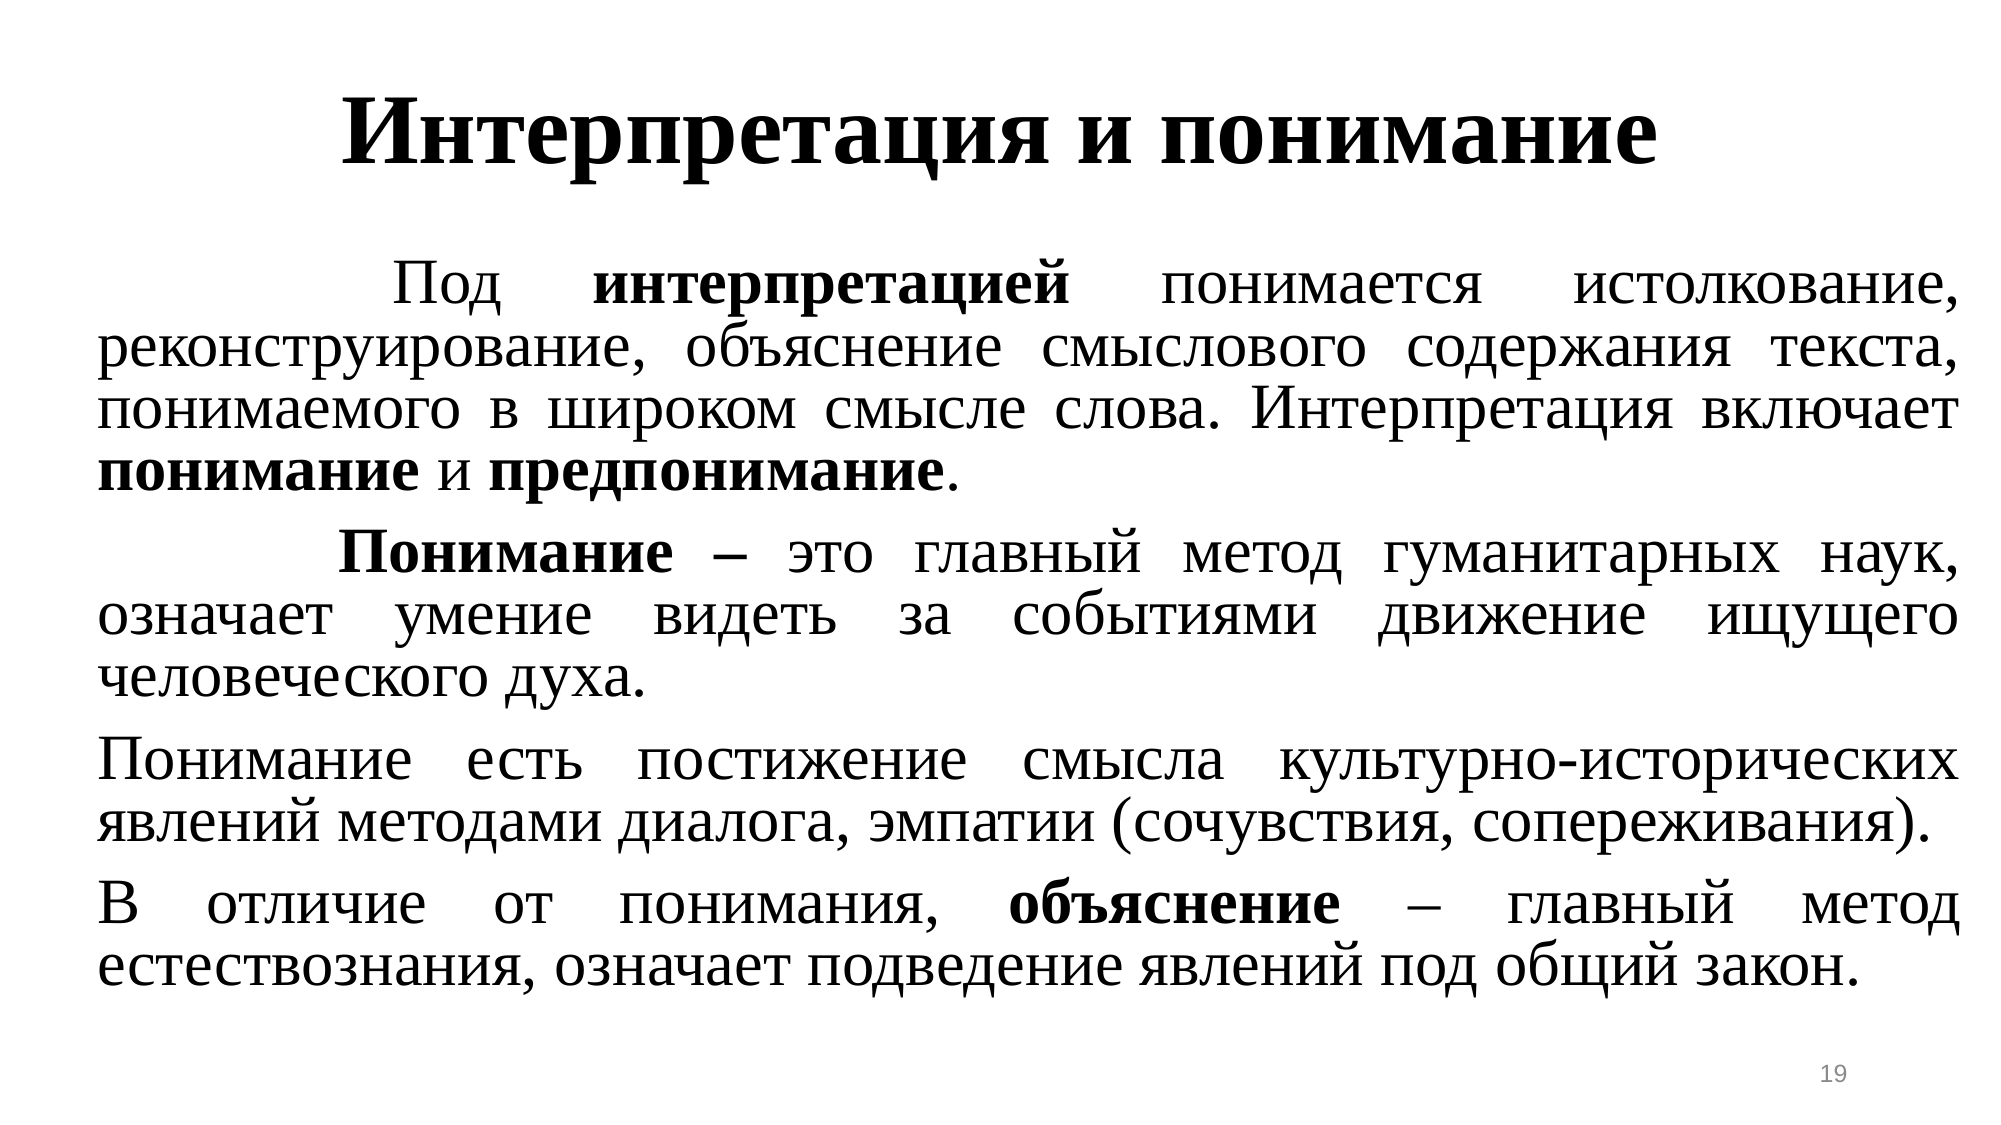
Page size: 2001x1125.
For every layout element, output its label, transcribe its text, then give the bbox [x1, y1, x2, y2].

list Под интерпретацией понимается истолкование, реконструирование, объяснение смыслового содержания текста, понимаемого в широком смысле слова. Интерпретация включает понимание и предпонимание. Понимание – это главный метод гуманитарных наук, означает умение видеть за событиями движение ищущего человеческого духа. Понимание есть постижение смысла культурно-исторических явлений методами диалога, эмпатии (сочувствия, сопереживания). В отличие от понимания, объяснение – главный метод естествознания, означает подведение явлений под общий закон. [45, 246, 1978, 1059]
slide_number 19 [1412, 1042, 1863, 1103]
title Интерпретация и понимание [137, 59, 1863, 203]
